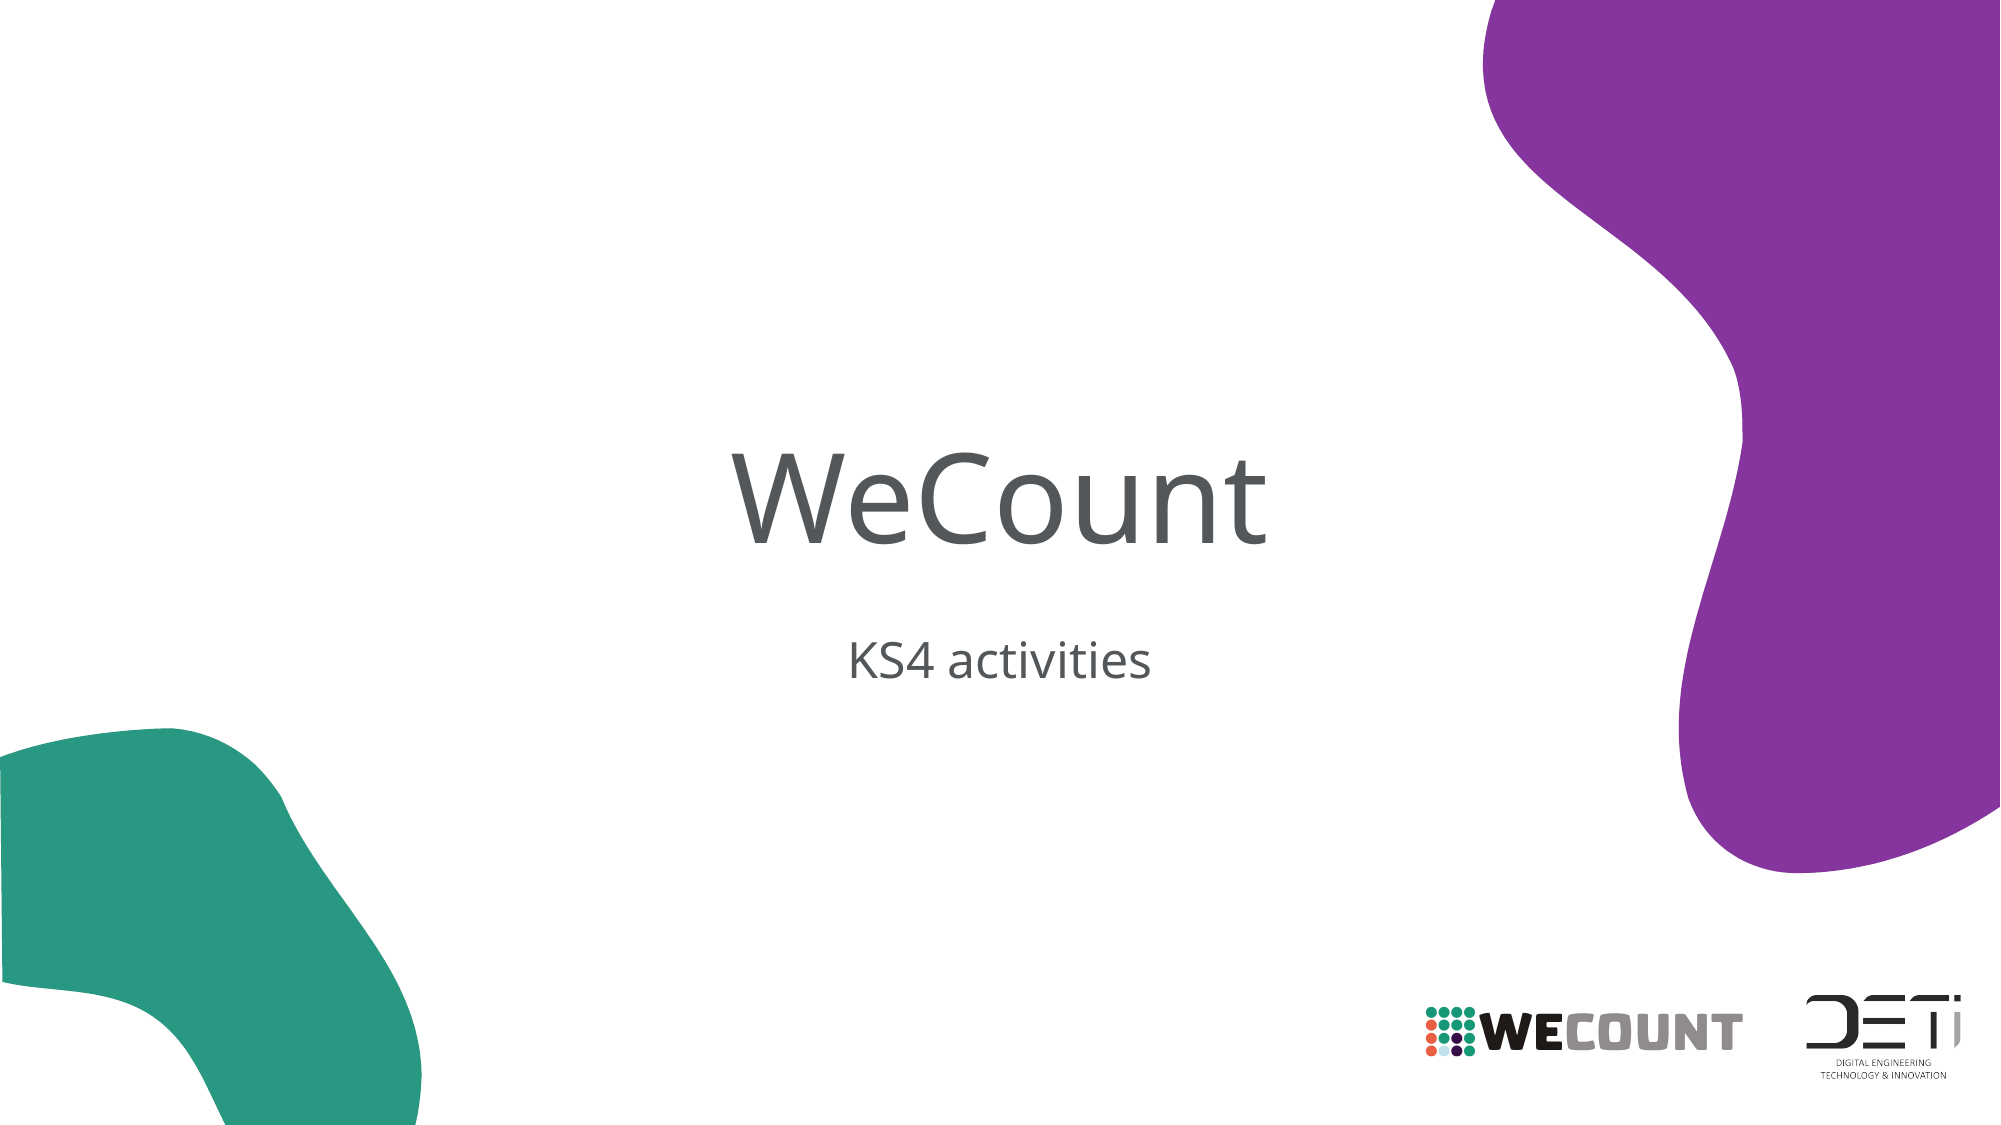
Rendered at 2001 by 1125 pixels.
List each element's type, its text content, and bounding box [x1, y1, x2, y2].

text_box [1482, 0, 2000, 874]
picture [1767, 949, 2000, 1125]
picture [1418, 999, 1750, 1064]
subtitle KS4 activities [249, 590, 1482, 863]
title WeCount [249, 184, 1482, 576]
text_box [0, 728, 422, 1125]
